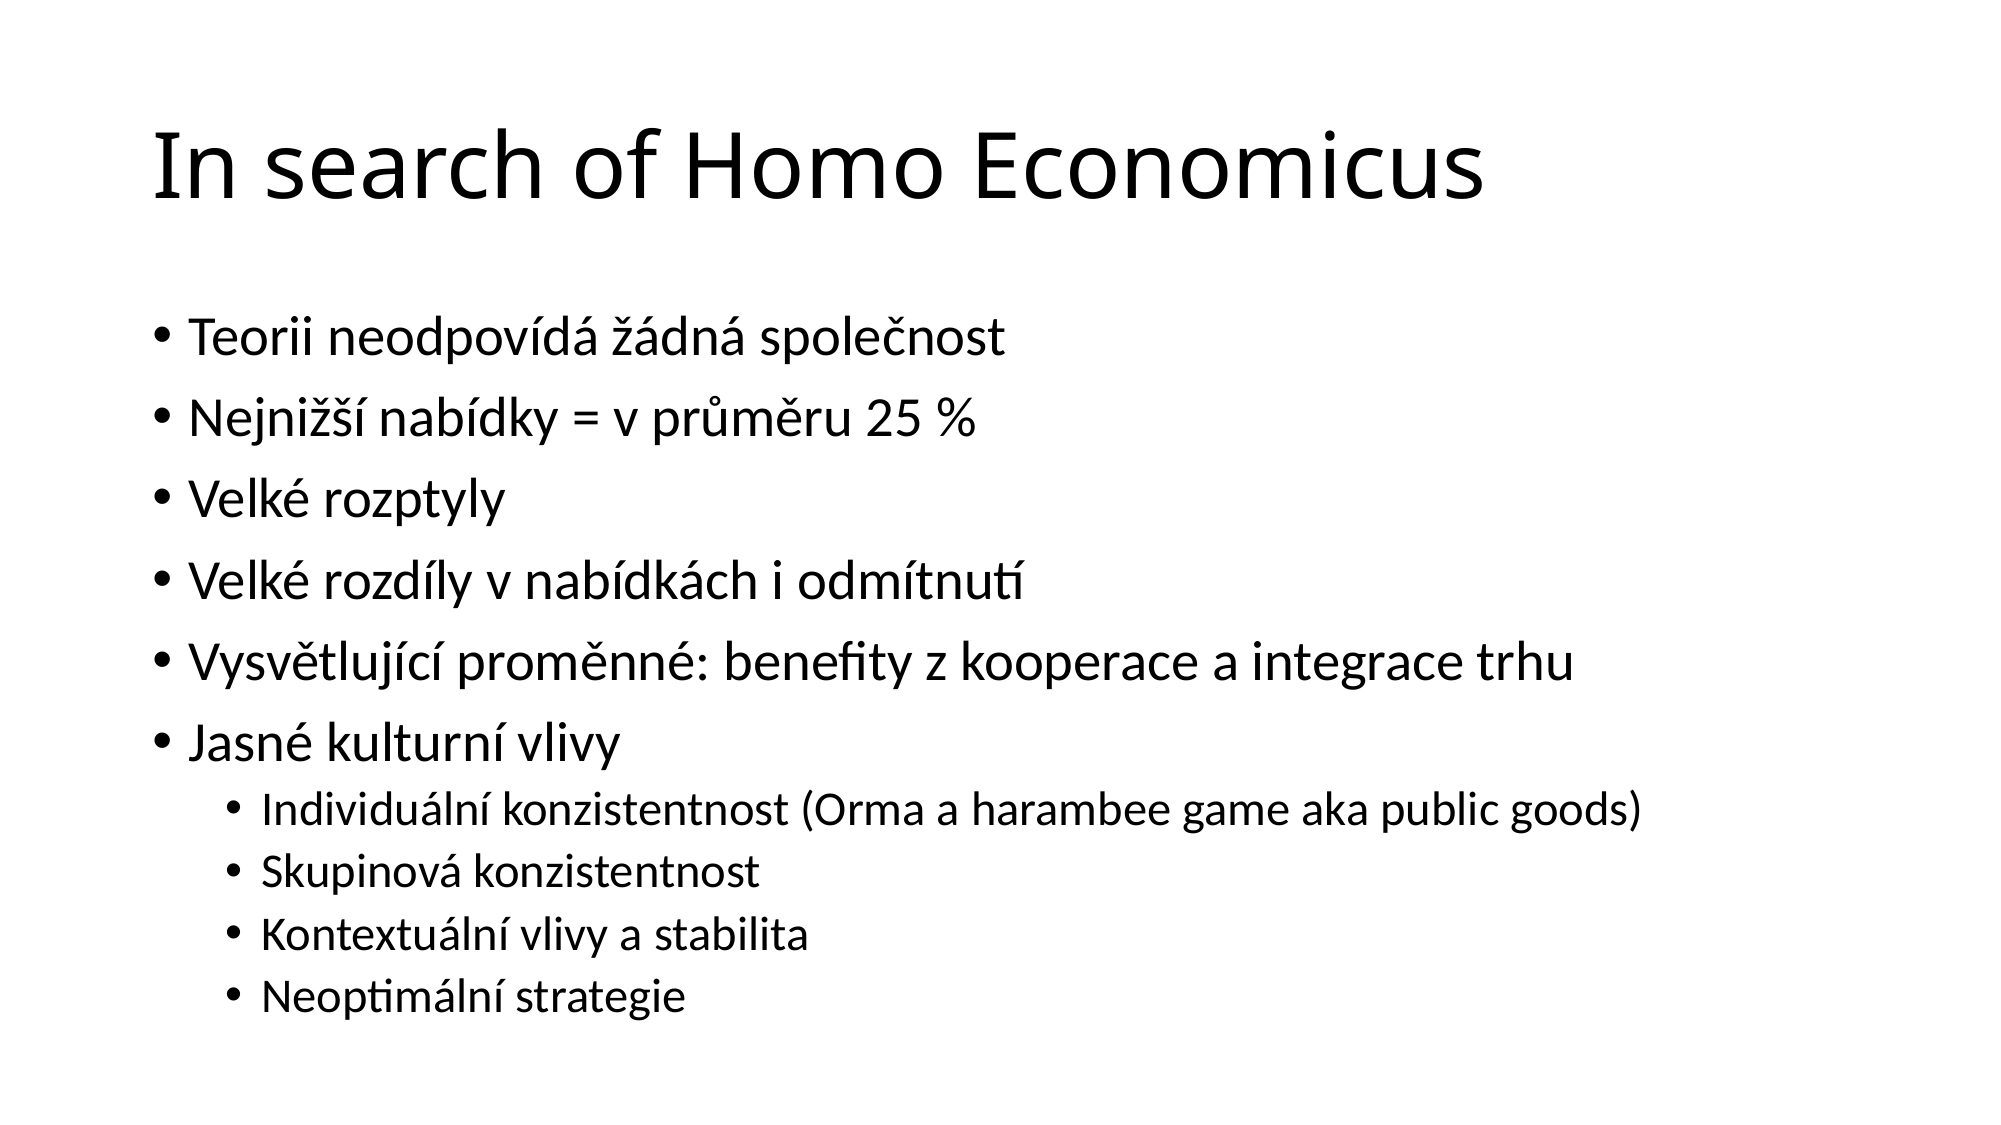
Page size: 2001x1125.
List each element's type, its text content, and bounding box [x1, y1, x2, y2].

title In search of Homo Economicus [137, 59, 1863, 278]
list Teorii neodpovídá žádná společnost Nejnižší nabídky = v průměru 25 % Velké rozptyly Velké rozdíly v nabídkách i odmítnutí Vysvětlující proměnné: benefity z kooperace a integrace trhu Jasné kulturní vlivy Individuální konzistentnost (Orma a harambee game aka public goods) Skupinová konzistentnost Kontextuální vlivy a stabilita Neoptimální strategie [137, 299, 1863, 1034]
